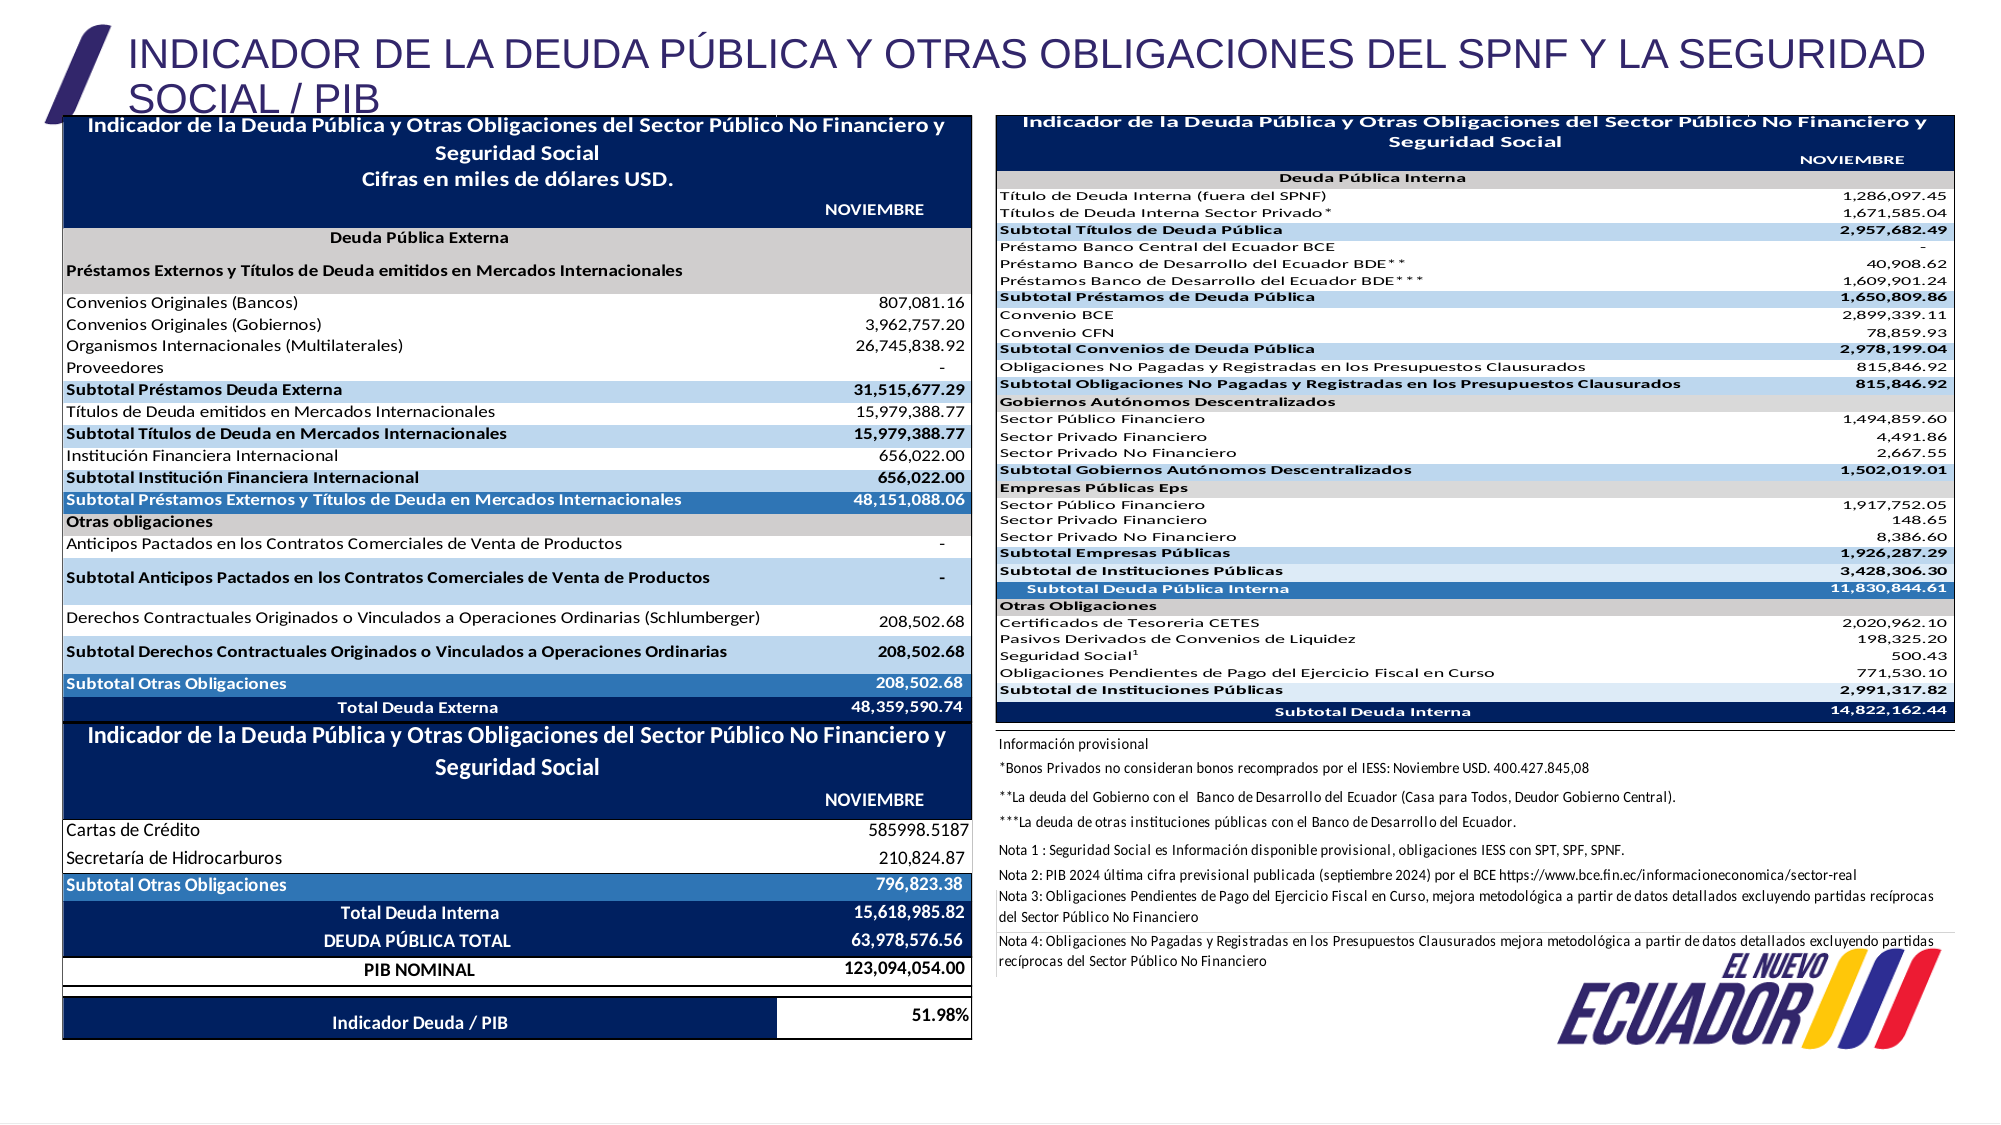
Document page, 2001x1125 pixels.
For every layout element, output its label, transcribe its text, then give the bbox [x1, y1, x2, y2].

title INDICADOR DE LA DEUDA PÚBLICA Y OTRAS OBLIGACIONES DEL SPNF Y LA SEGURIDAD SOCIAL / PIB [112, 0, 1957, 116]
picture [0, 0, 2001, 1125]
